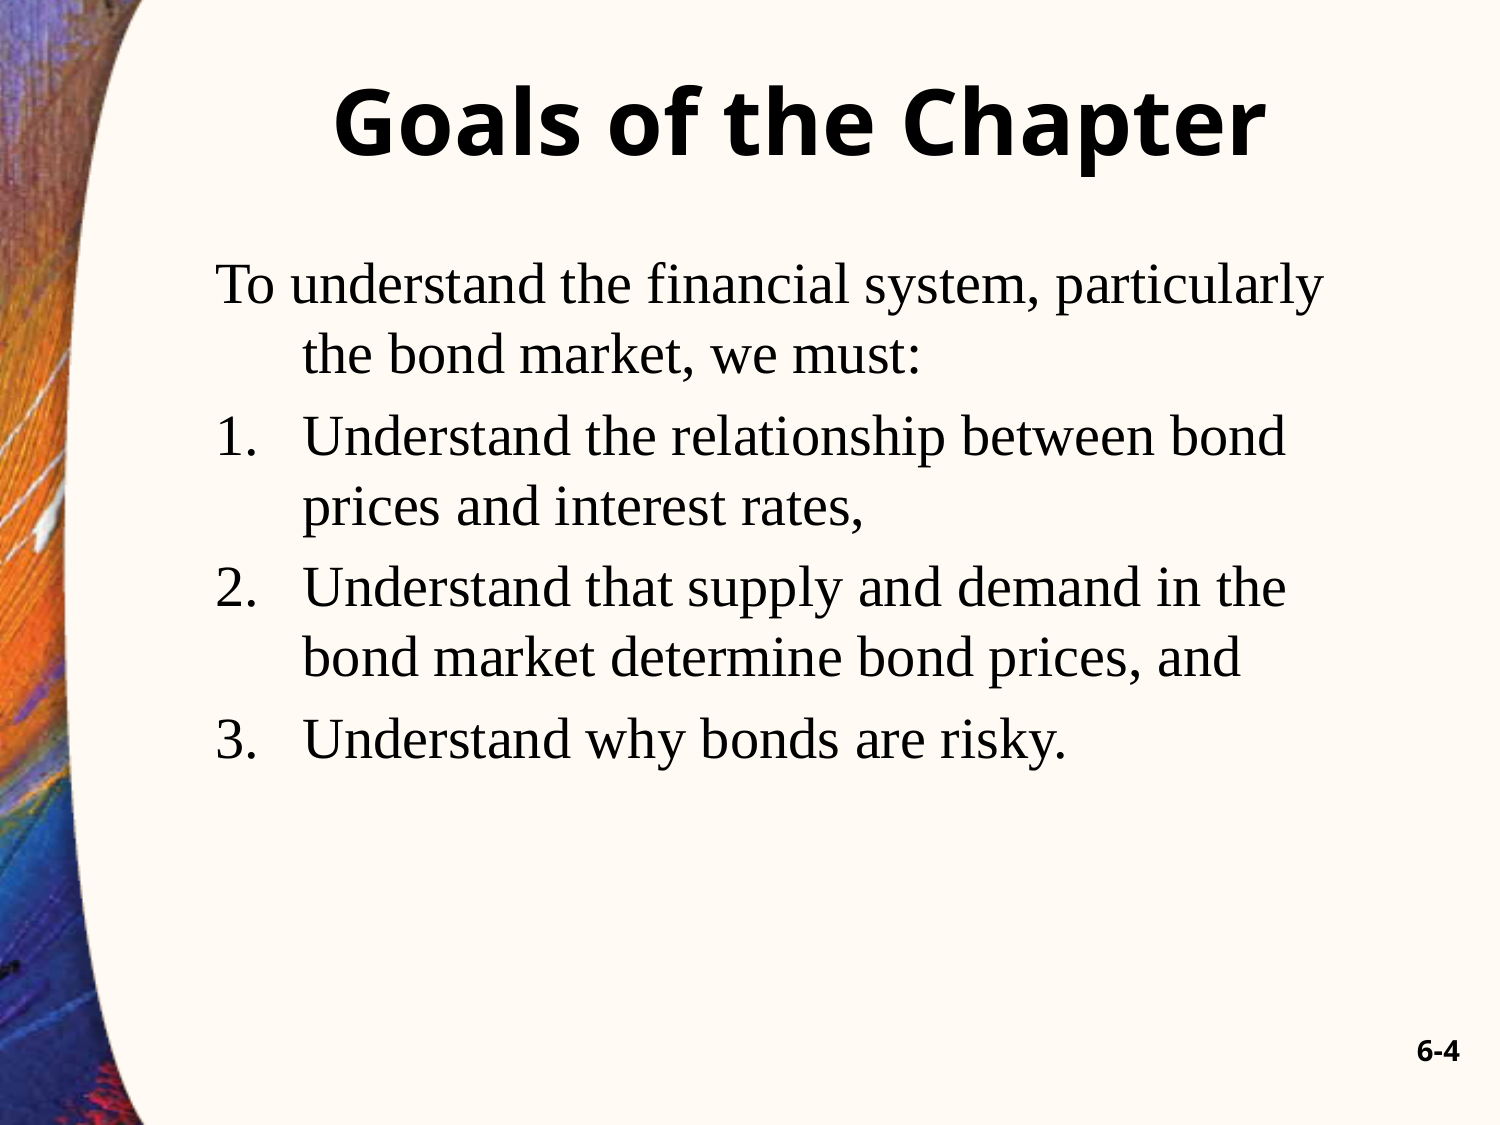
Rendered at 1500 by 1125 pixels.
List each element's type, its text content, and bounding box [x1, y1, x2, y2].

picture [0, 0, 1500, 1125]
list To understand the financial system, particularly the bond market, we must: Understand the relationship between bond prices and interest rates, Understand that supply and demand in the bond market determine bond prices, and Understand why bonds are risky. [200, 237, 1400, 868]
title Goals of the Chapter [125, 24, 1475, 213]
slide_number 6-4 [1124, 1024, 1476, 1104]
